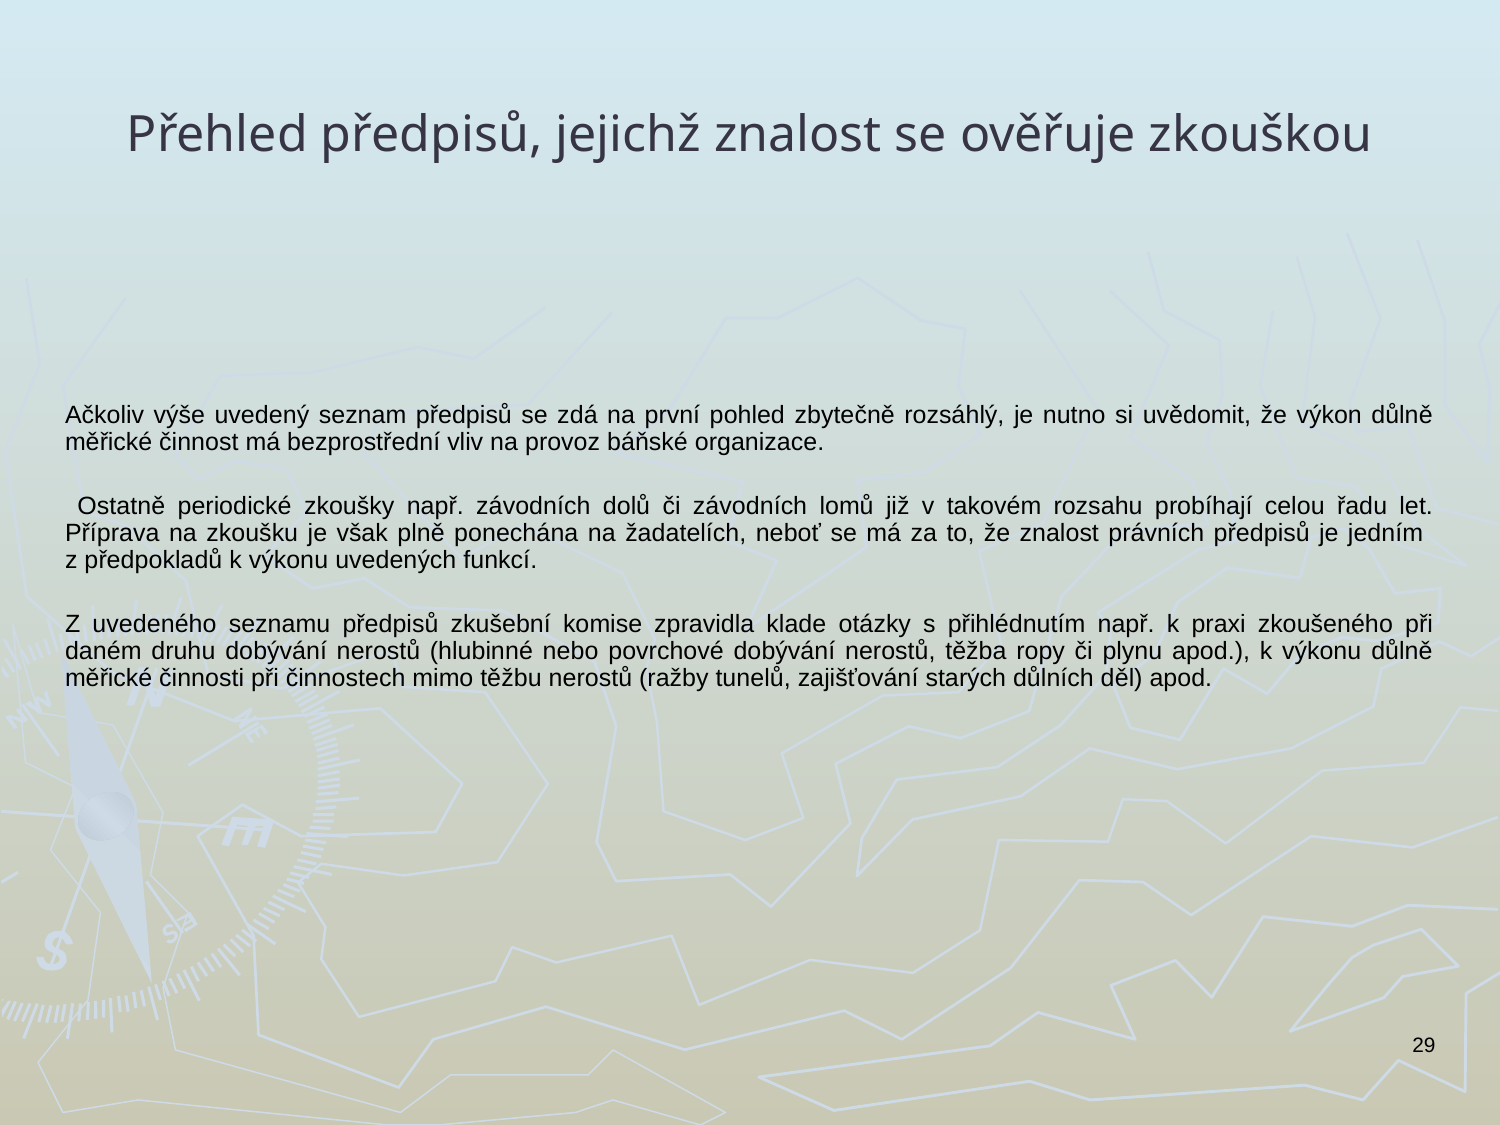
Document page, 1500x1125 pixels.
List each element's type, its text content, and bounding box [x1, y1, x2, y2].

slide_number 29 [1074, 1024, 1451, 1103]
list Ačkoliv výše uvedený seznam předpisů se zdá na první pohled zbytečně rozsáhlý, je nutno si uvědomit, že výkon důlně měřické činnost má bezprostřední vliv na provoz báňské organizace. Ostatně periodické zkoušky např. závodních dolů či závodních lomů již v takovém rozsahu probíhají celou řadu let. Příprava na zkoušku je však plně ponechána na žadatelích, neboť se má za to, že znalost právních předpisů je jedním z předpokladů k výkonu uvedených funkcí. Z uvedeného seznamu předpisů zkušební komise zpravidla klade otázky s přihlédnutím např. k praxi zkoušeného při daném druhu dobývání nerostů (hlubinné nebo povrchové dobývání nerostů, těžba ropy či plynu apod.), k výkonu důlně měřické činnosti při činnostech mimo těžbu nerostů (ražby tunelů, zajišťování starých důlních děl) apod. [49, 349, 1452, 801]
title Přehled předpisů, jejichž znalost se ověřuje zkouškou [49, 37, 1451, 226]
